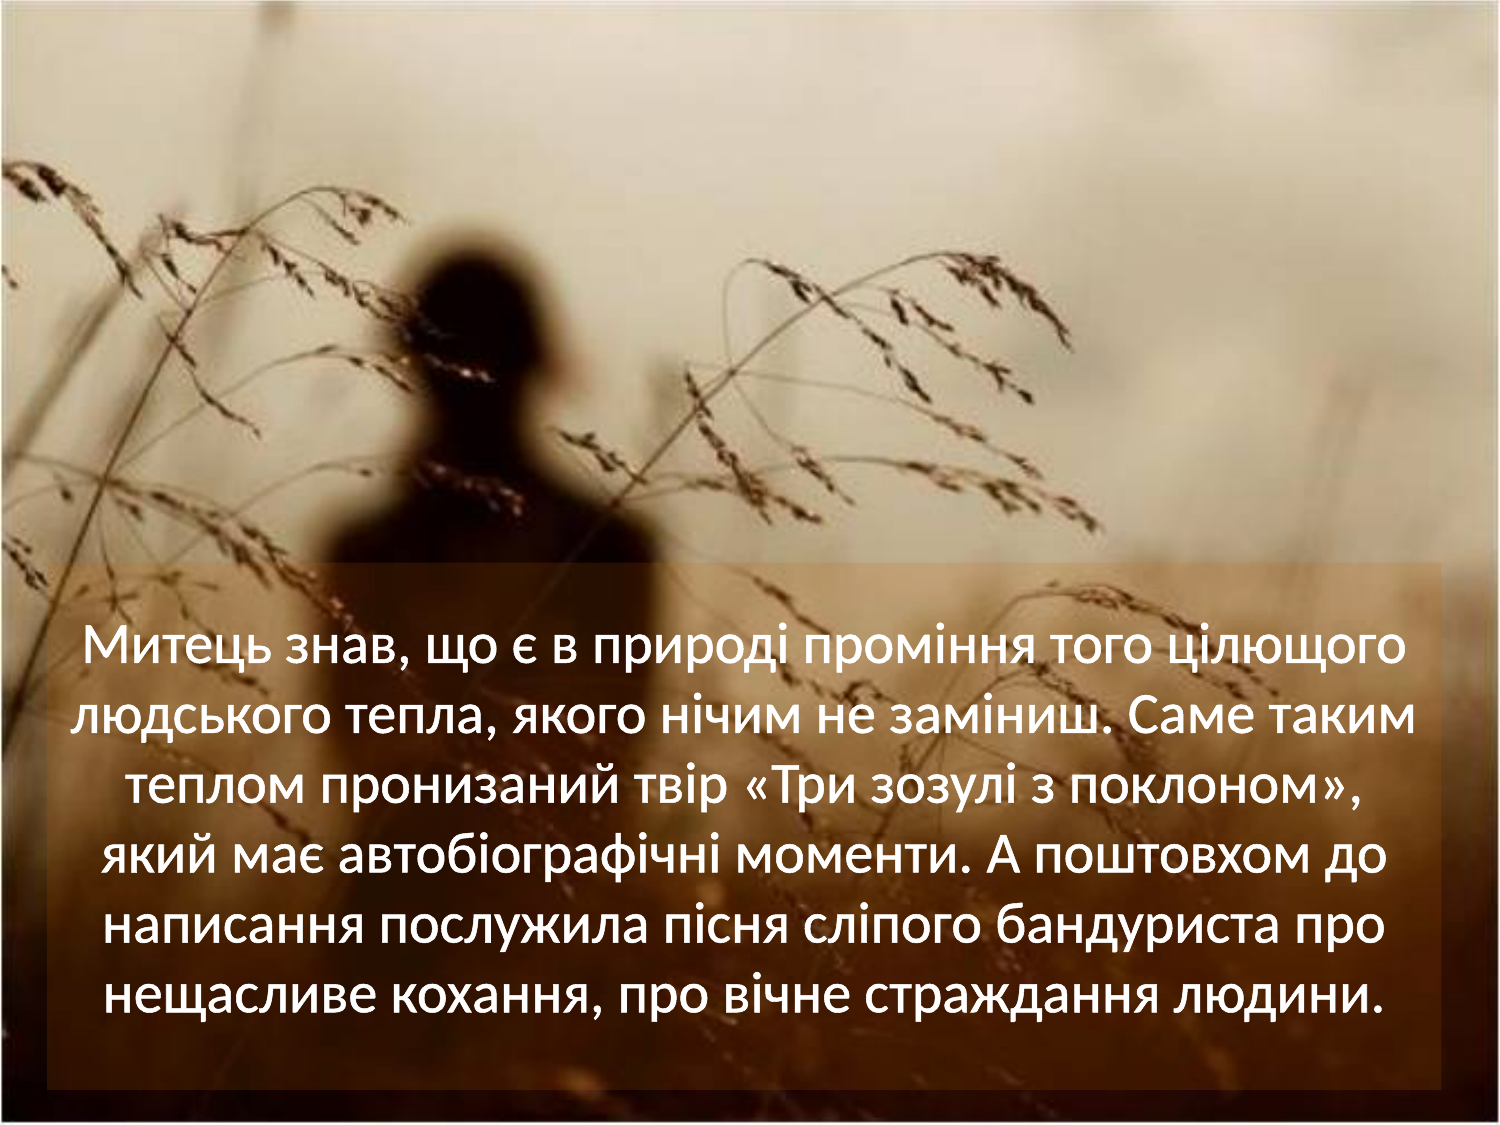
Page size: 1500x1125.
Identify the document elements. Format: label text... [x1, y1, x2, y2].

picture [0, 0, 1500, 1125]
list Митець знав, що є в природі проміння того цілющого людського тепла, якого нічим не заміниш. Саме таким теплом пронизаний твір «Три зозулі з поклоном», який має автобіографічні моменти. А поштовхом до написання послужила пісня сліпого бандуриста про нещасливе кохання, про вічне страждання людини. [46, 562, 1442, 1090]
